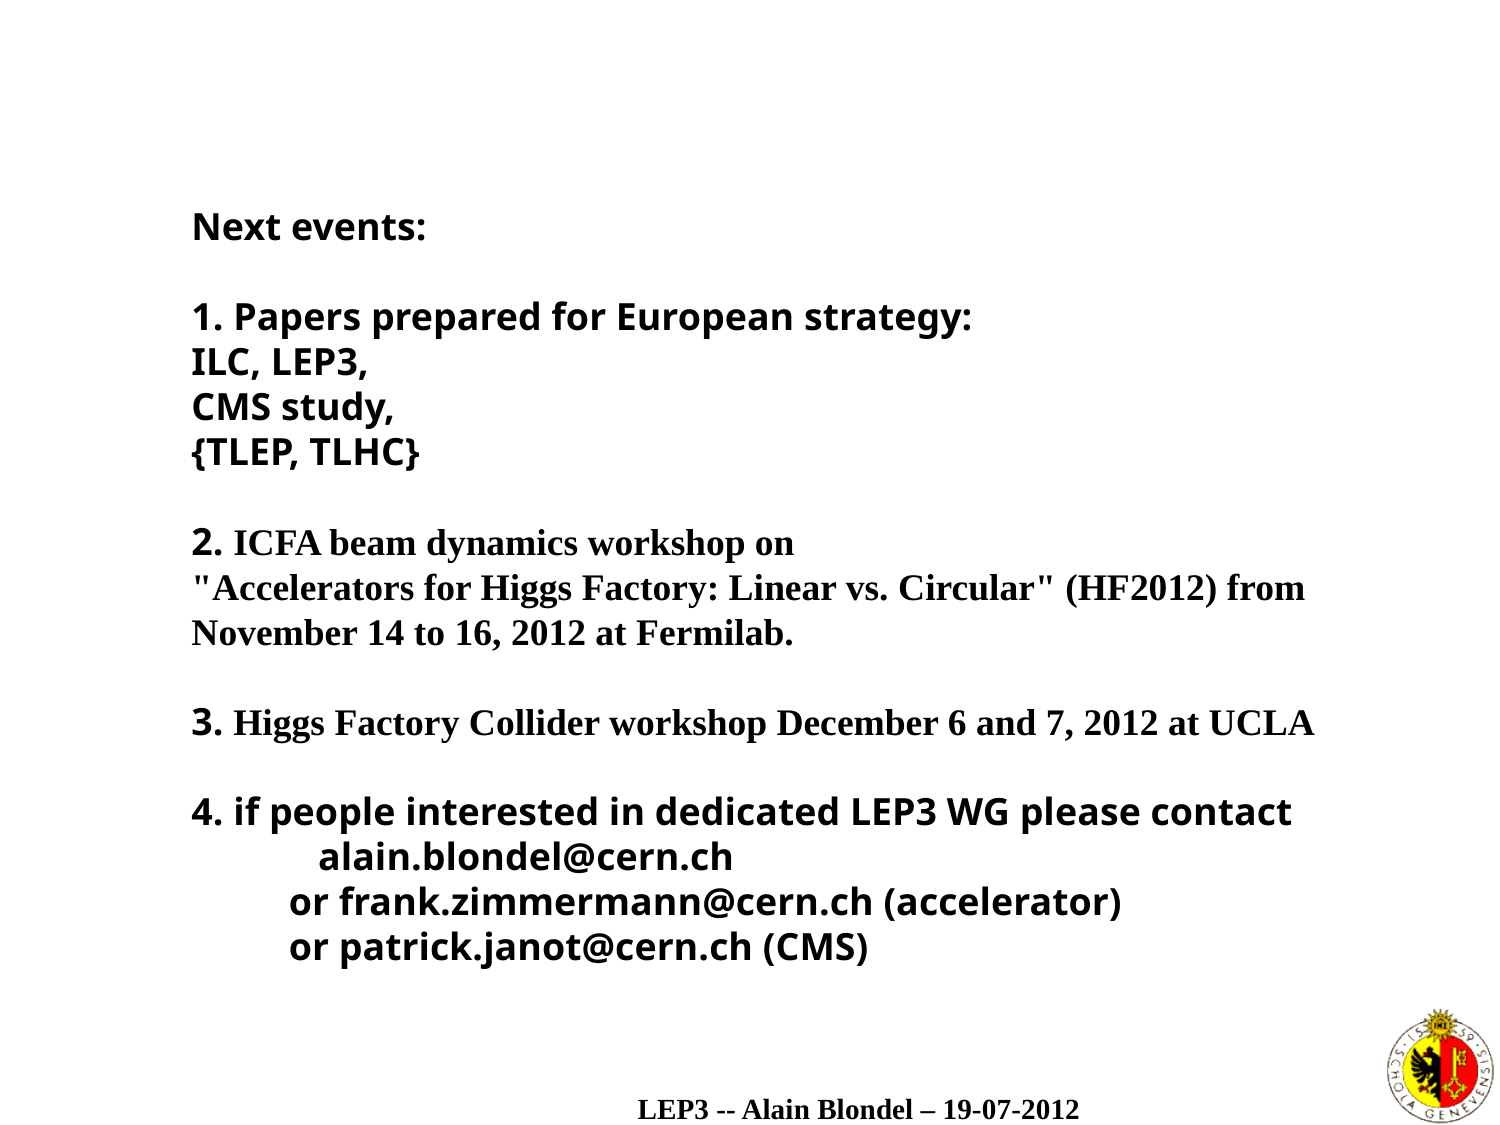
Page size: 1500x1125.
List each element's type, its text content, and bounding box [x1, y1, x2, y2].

text_box Next events: 1. Papers prepared for European strategy: ILC, LEP3, CMS study, {TLEP, TLHC} 2. ICFA beam dynamics workshop on "Accelerators for Higgs Factory: Linear vs. Circular" (HF2012) from November 14 to 16, 2012 at Fermilab. 3. Higgs Factory Collider workshop December 6 and 7, 2012 at UCLA 4. if people interested in dedicated LEP3 WG please contact alain.blondel@cern.ch or frank.zimmermann@cern.ch (accelerator) or patrick.janot@cern.ch (CMS) [176, 195, 1331, 976]
picture [1380, 1005, 1500, 1125]
